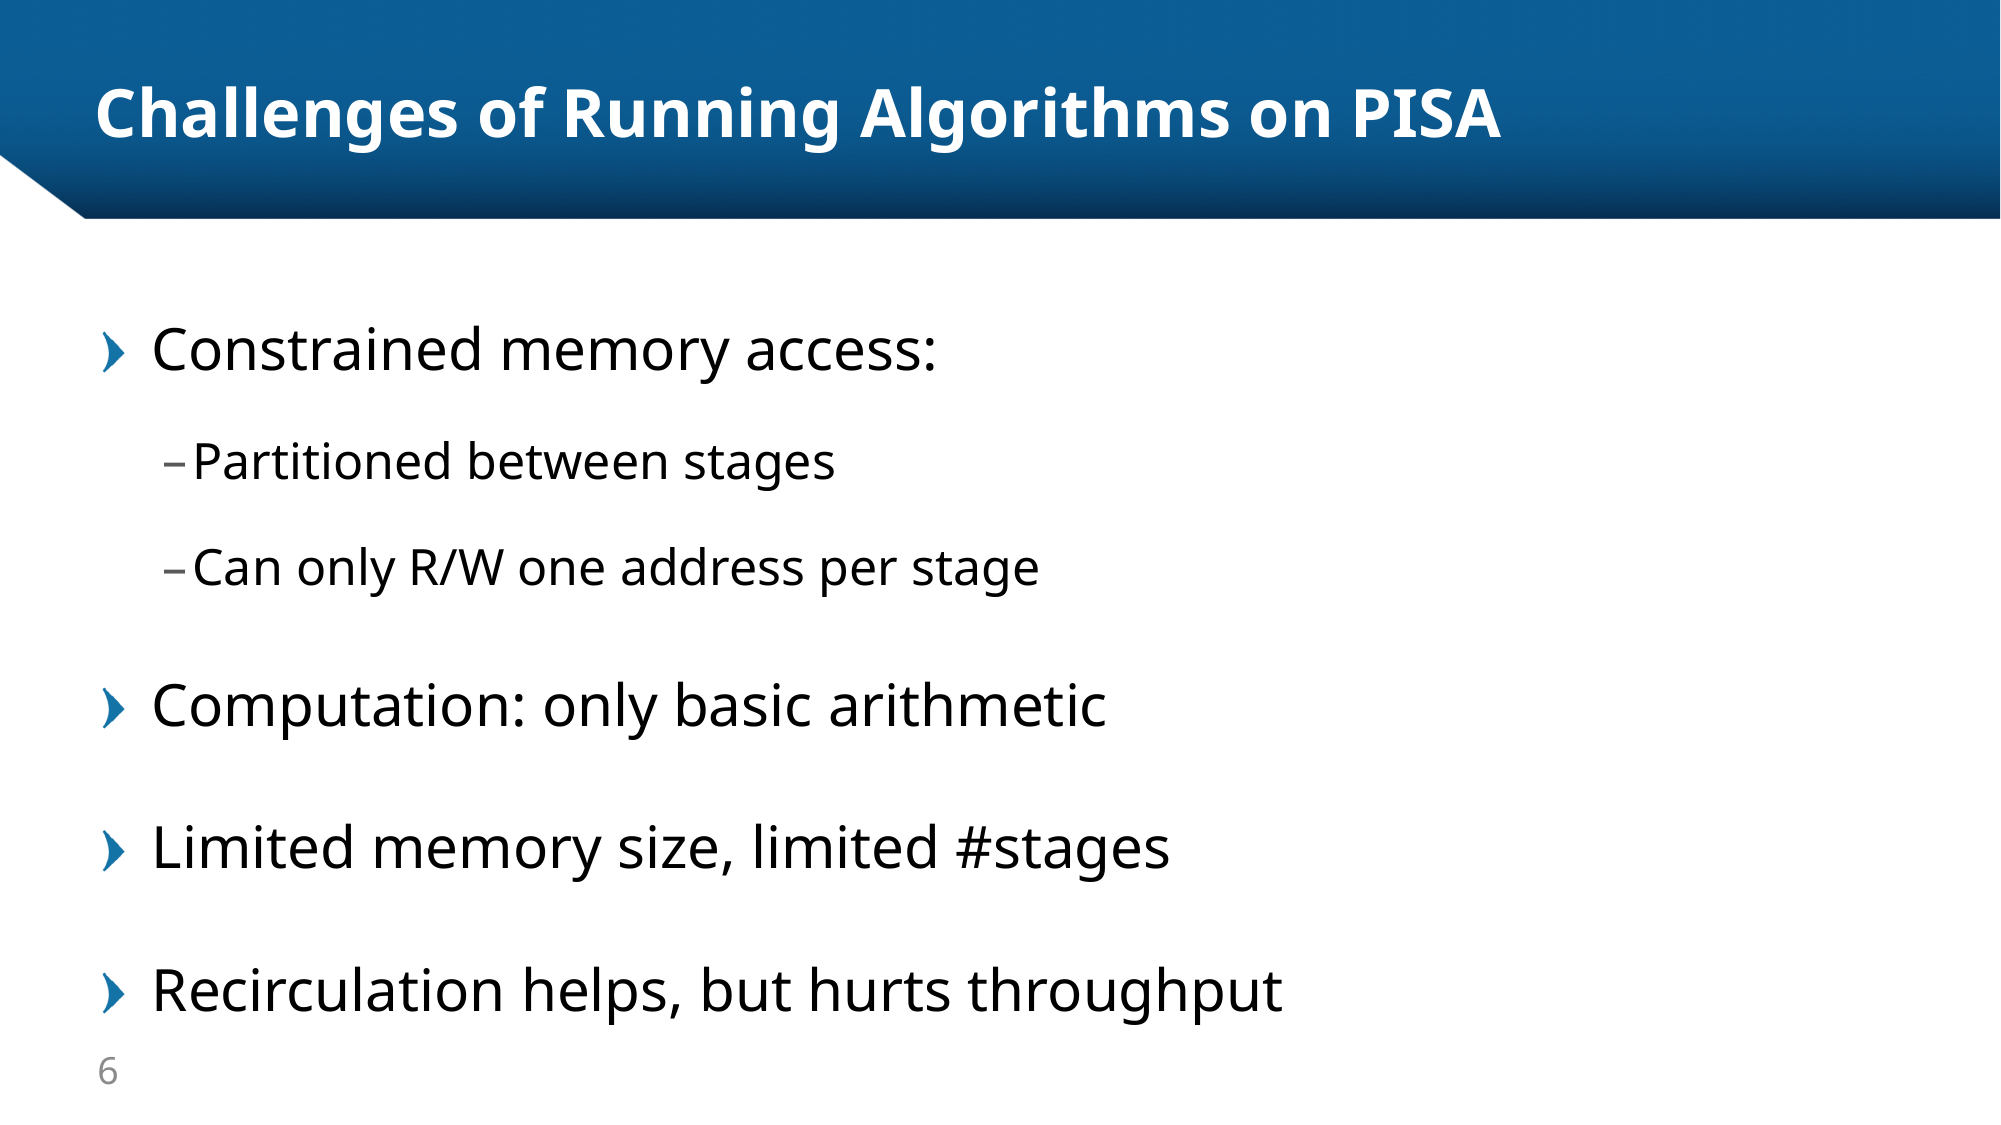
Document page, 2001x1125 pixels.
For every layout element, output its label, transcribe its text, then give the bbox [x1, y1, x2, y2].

picture [0, 0, 2001, 1125]
title Challenges of Running Algorithms on PISA [79, 22, 1901, 199]
slide_number 6 [97, 1042, 176, 1103]
list Constrained memory access: Partitioned between stages Can only R/W one address per stage Computation: only basic arithmetic Limited memory size, limited #stages Recirculation helps, but hurts throughput [80, 270, 1902, 990]
